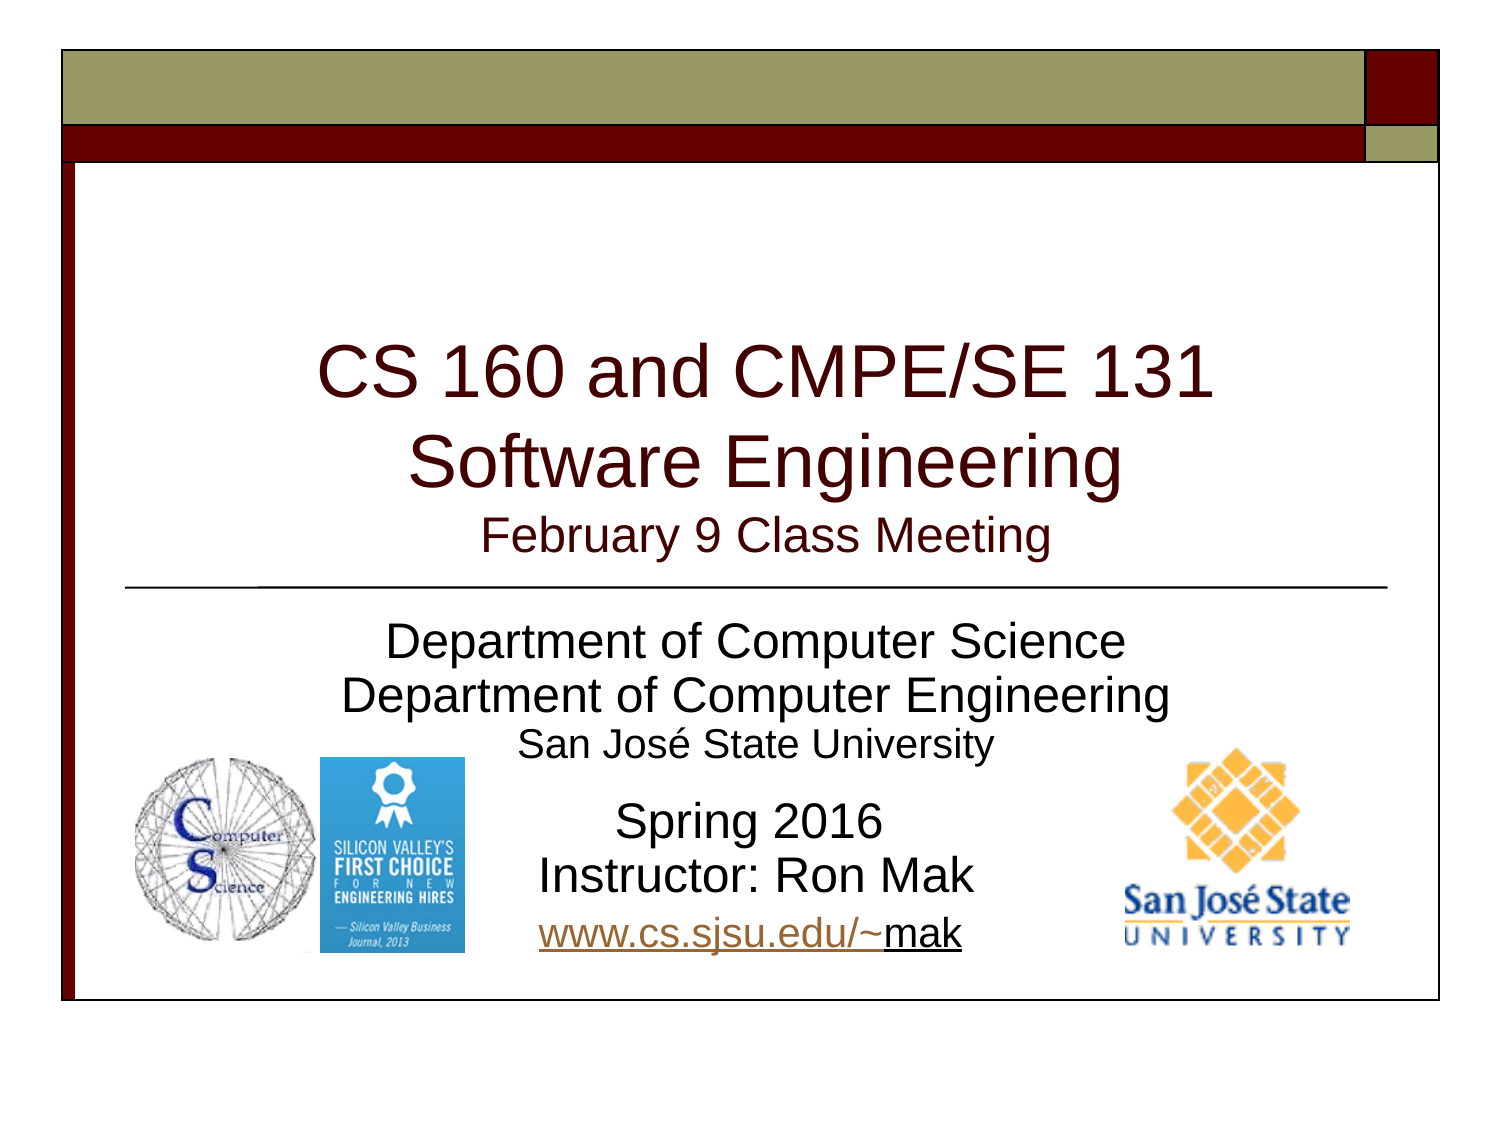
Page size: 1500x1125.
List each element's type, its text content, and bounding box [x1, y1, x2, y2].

picture [1124, 742, 1351, 955]
picture [134, 757, 466, 953]
subtitle Department of Computer Science Department of Computer Engineering San José State University Spring 2016 Instructor: Ron Mak www.cs.sjsu.edu/~mak [125, 607, 1388, 998]
title CS 160 and CMPE/SE 131 Software Engineering February 9 Class Meeting [135, 232, 1398, 570]
